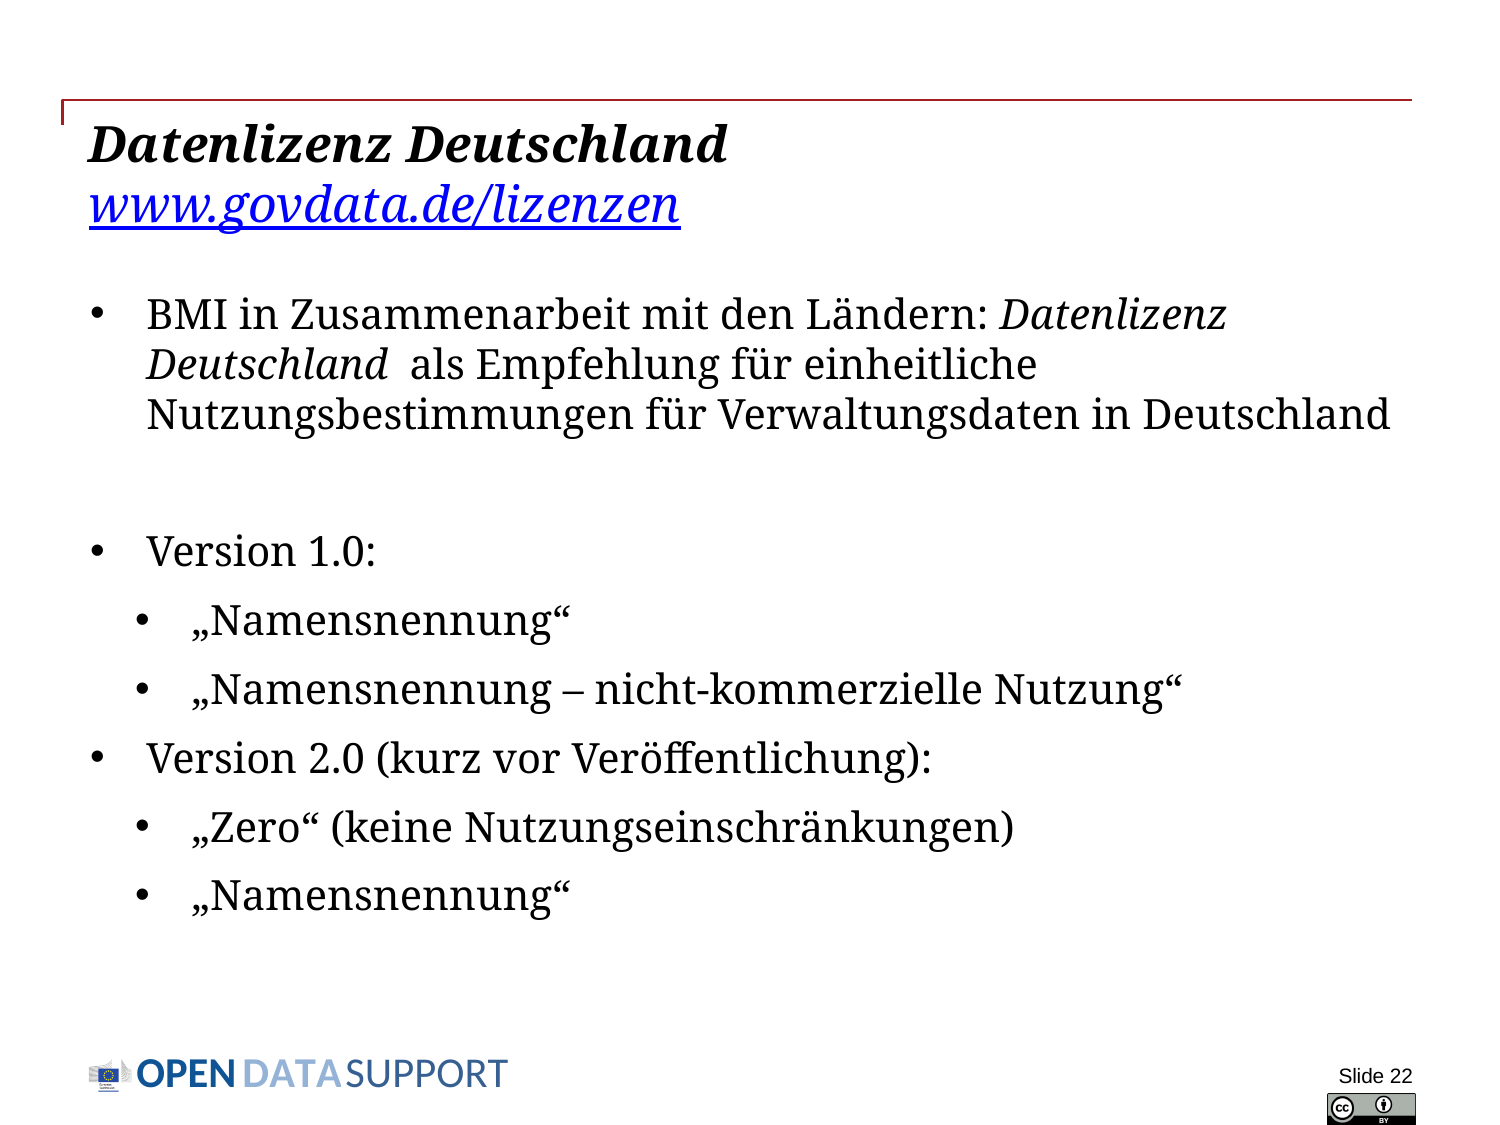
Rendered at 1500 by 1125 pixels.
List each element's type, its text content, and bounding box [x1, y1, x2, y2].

list BMI in Zusammenarbeit mit den Ländern: Datenlizenz Deutschland als Empfehlung für einheitliche Nutzungsbestimmungen für Verwaltungsdaten in Deutschland Version 1.0: „Namensnennung“ „Namensnennung – nicht-kommerzielle Nutzung“ Version 2.0 (kurz vor Veröffentlichung): „Zero“ (keine Nutzungseinschränkungen) „Namensnennung“ [87, 287, 1413, 1013]
title Datenlizenz Deutschland www.govdata.de/lizenzen [88, 112, 1413, 263]
picture [1327, 1093, 1416, 1125]
slide_number Slide 22 [1162, 1062, 1413, 1088]
